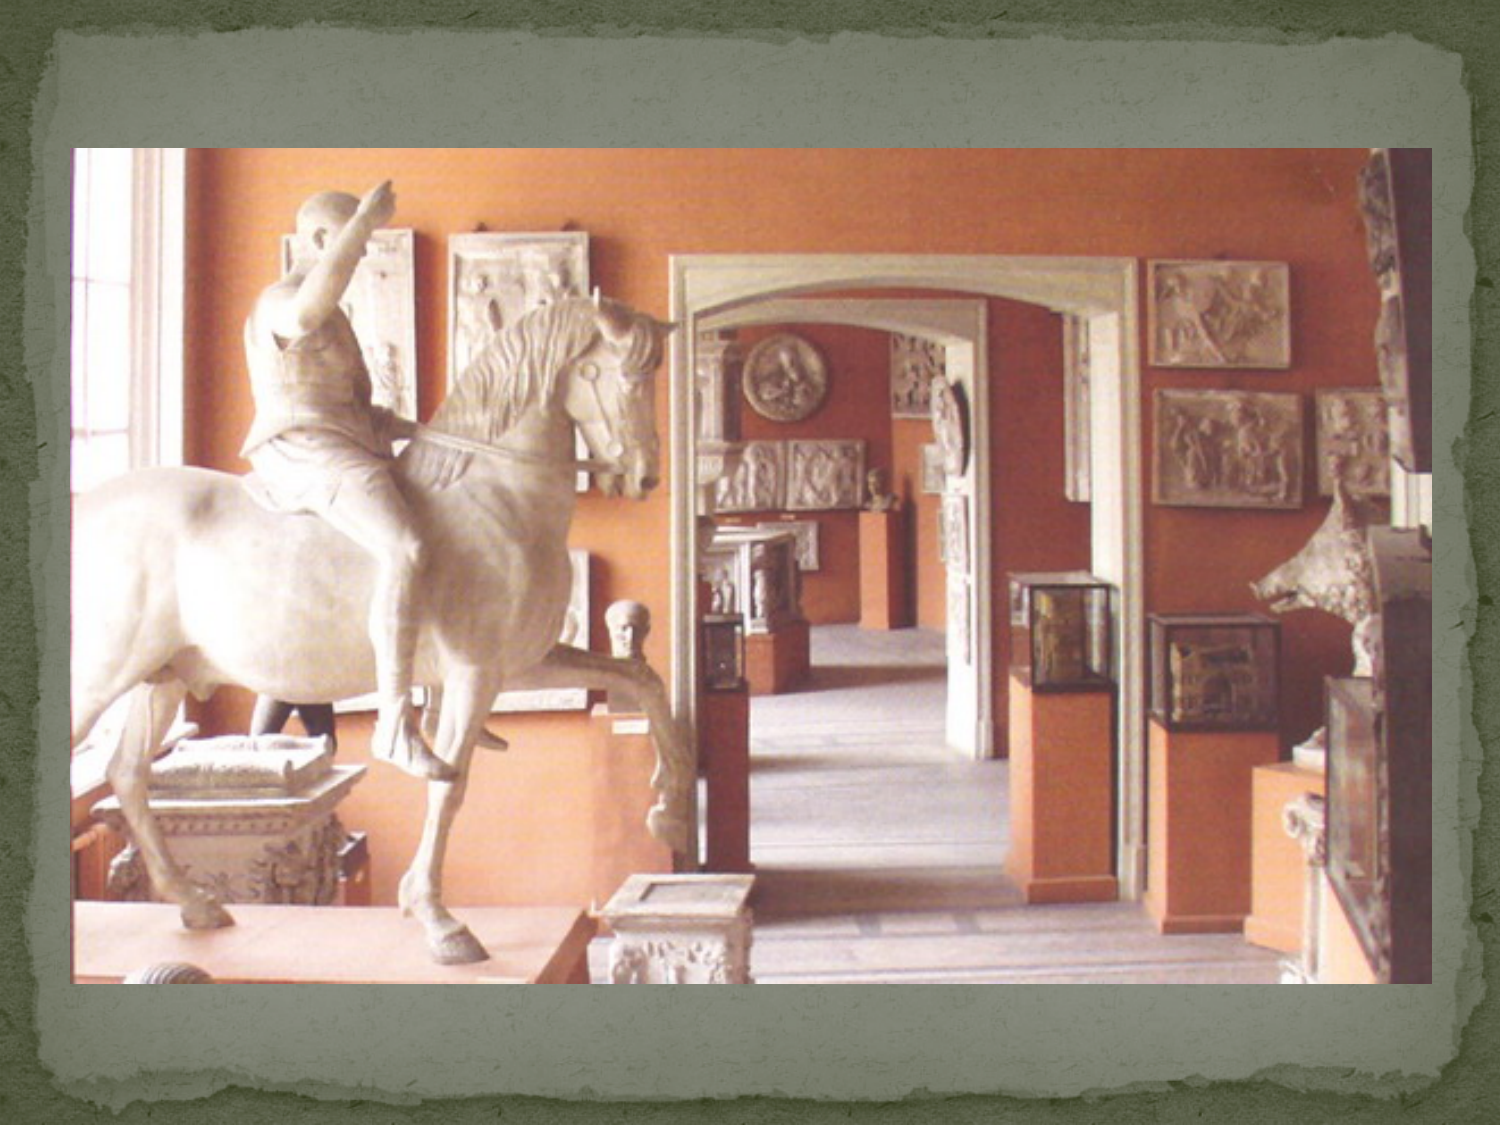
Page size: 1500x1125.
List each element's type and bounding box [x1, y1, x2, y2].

picture [70, 148, 1432, 984]
